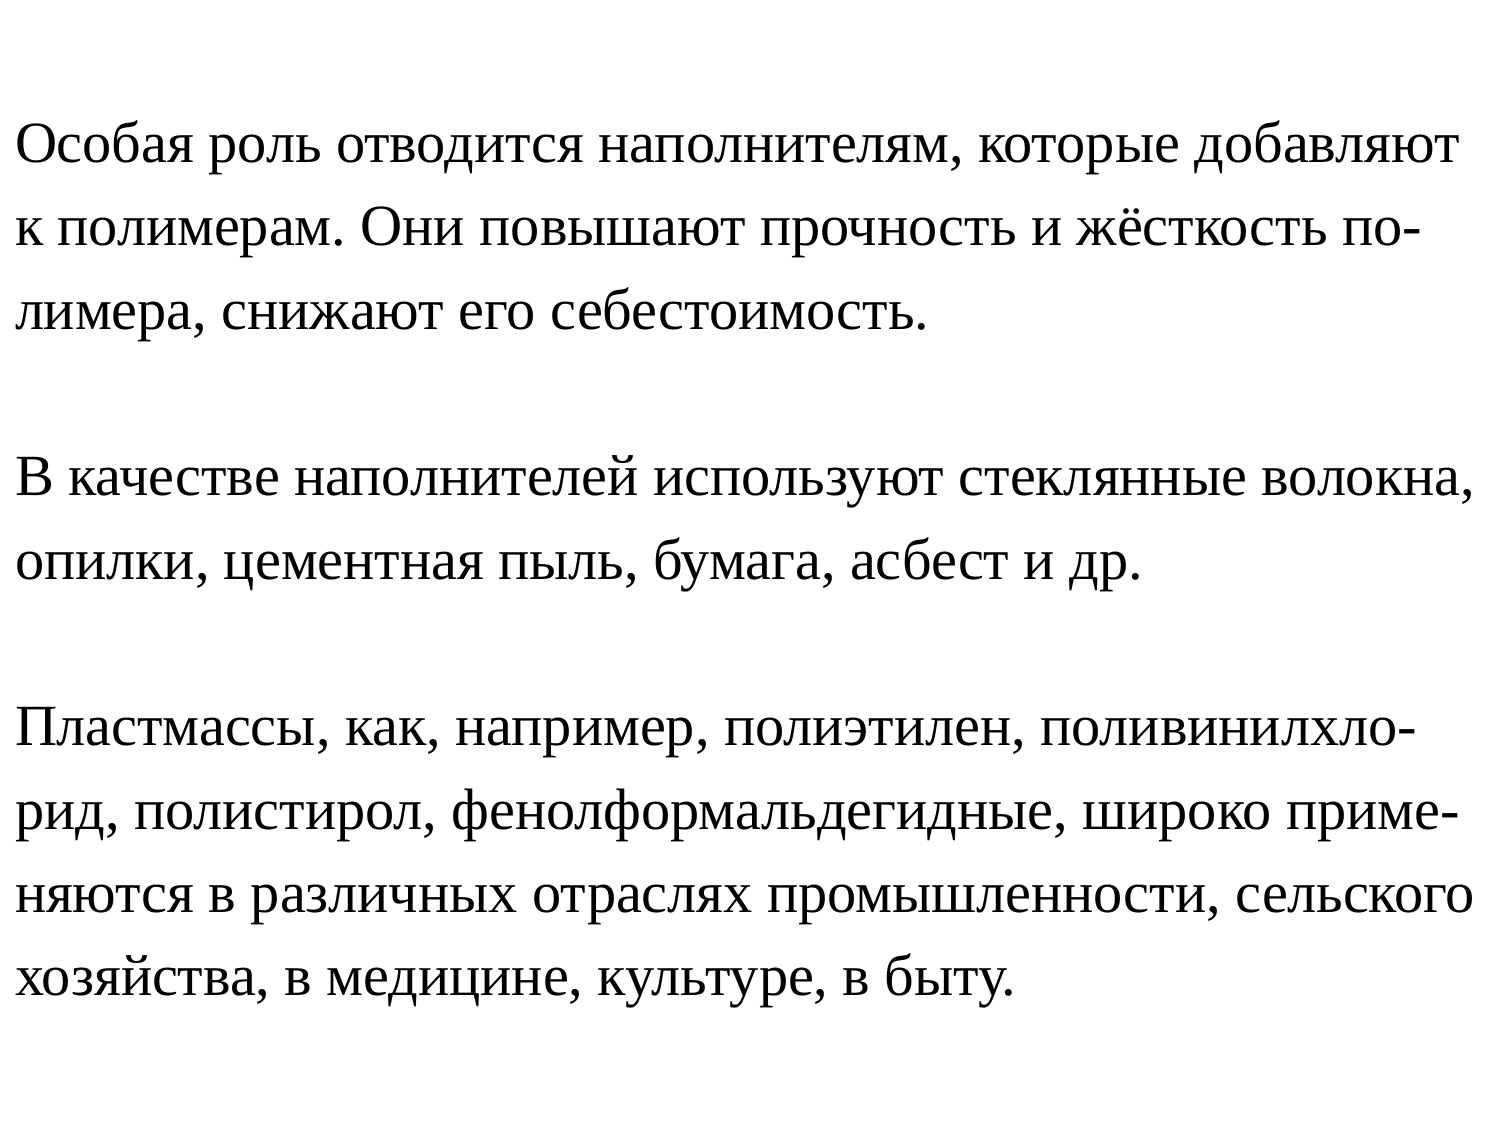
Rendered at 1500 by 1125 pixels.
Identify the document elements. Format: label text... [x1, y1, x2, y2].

list Особая роль отводится наполнителям, которые добавляют к полимерам. Они повышают прочность и жёсткость по-лимера, снижают его себестоимость. В качестве наполнителей используют стеклянные волокна, опилки, цементная пыль, бумага, асбест и др. Пластмассы, как, например, полиэтилен, поливинилхло-рид, полистирол, фенолформальдегидные, широко приме-няются в различных отраслях промышленности, сельского хозяйства, в медицине, культуре, в быту. [0, 0, 1500, 1125]
